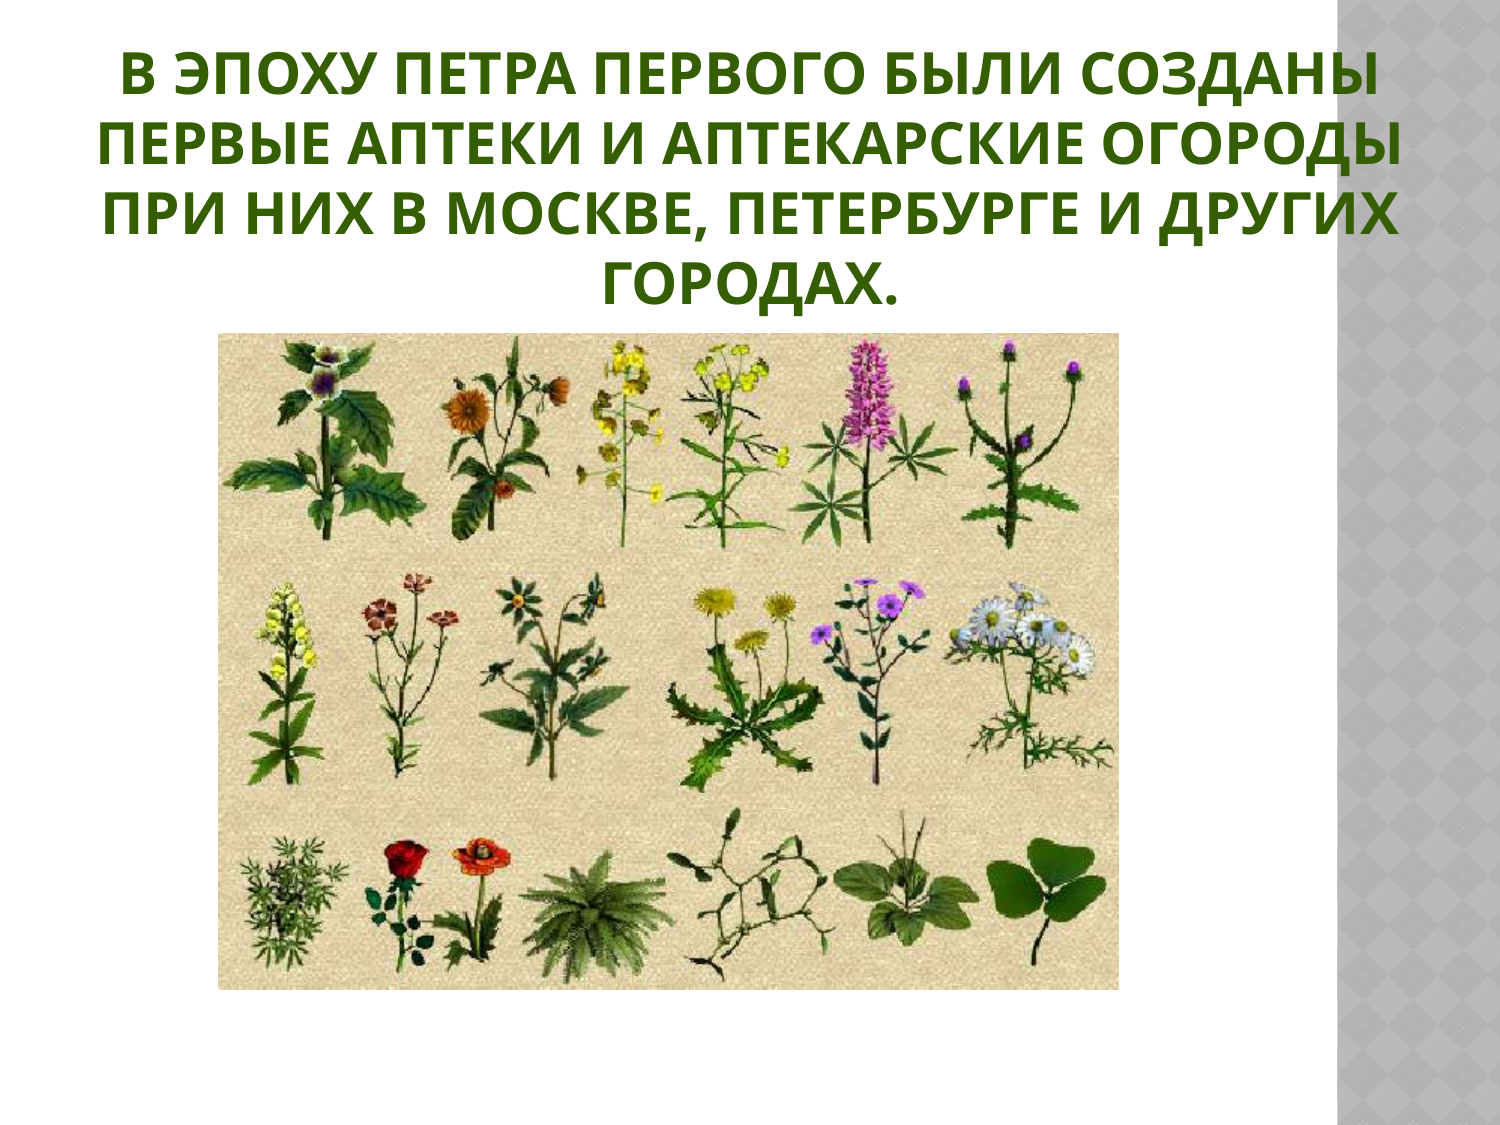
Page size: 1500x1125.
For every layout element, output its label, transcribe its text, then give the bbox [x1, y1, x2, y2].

title В эпоху Петра Первого были созданы первые аптеки и аптекарские огороды при них в Москве, Петербурге и других городах. [75, 24, 1425, 317]
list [218, 333, 1120, 990]
